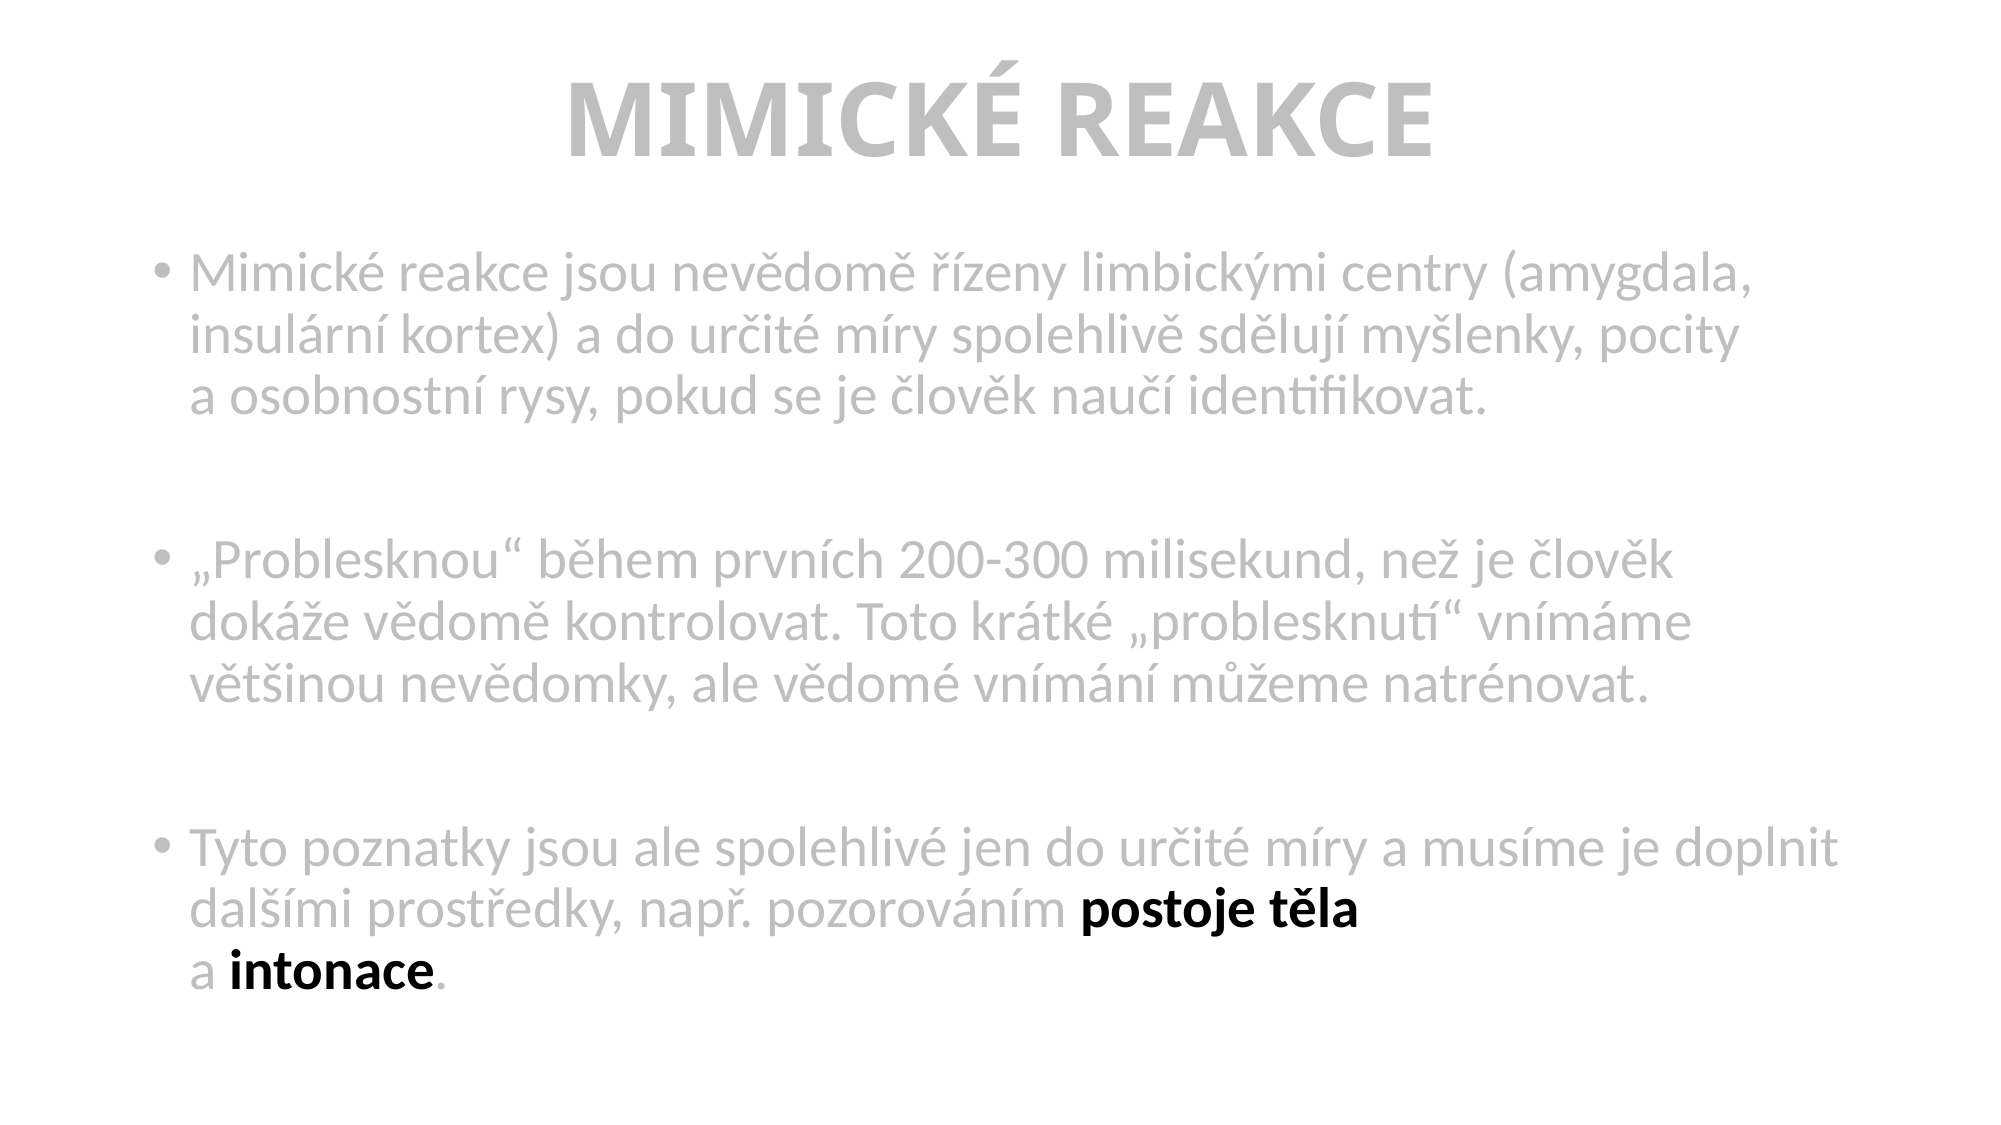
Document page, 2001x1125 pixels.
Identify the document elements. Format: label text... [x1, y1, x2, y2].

list Mimické reakce jsou nevědomě řízeny limbickými centry (amygdala, insulární kortex) a do určité míry spolehlivě sdělují myšlenky, pocity a osobnostní rysy, pokud se je člověk naučí identifikovat. „Problesknou“ během prvních 200-300 milisekund, než je člověk dokáže vědomě kontrolovat. Toto krátké „problesknutí“ vnímáme většinou nevědomky, ale vědomé vnímání můžeme natrénovat. Tyto poznatky jsou ale spolehlivé jen do určité míry a musíme je doplnit dalšími prostředky, např. pozorováním postoje těla a intonace. [137, 235, 1863, 1014]
title MIMICKÉ REAKCE [137, 59, 1863, 235]
